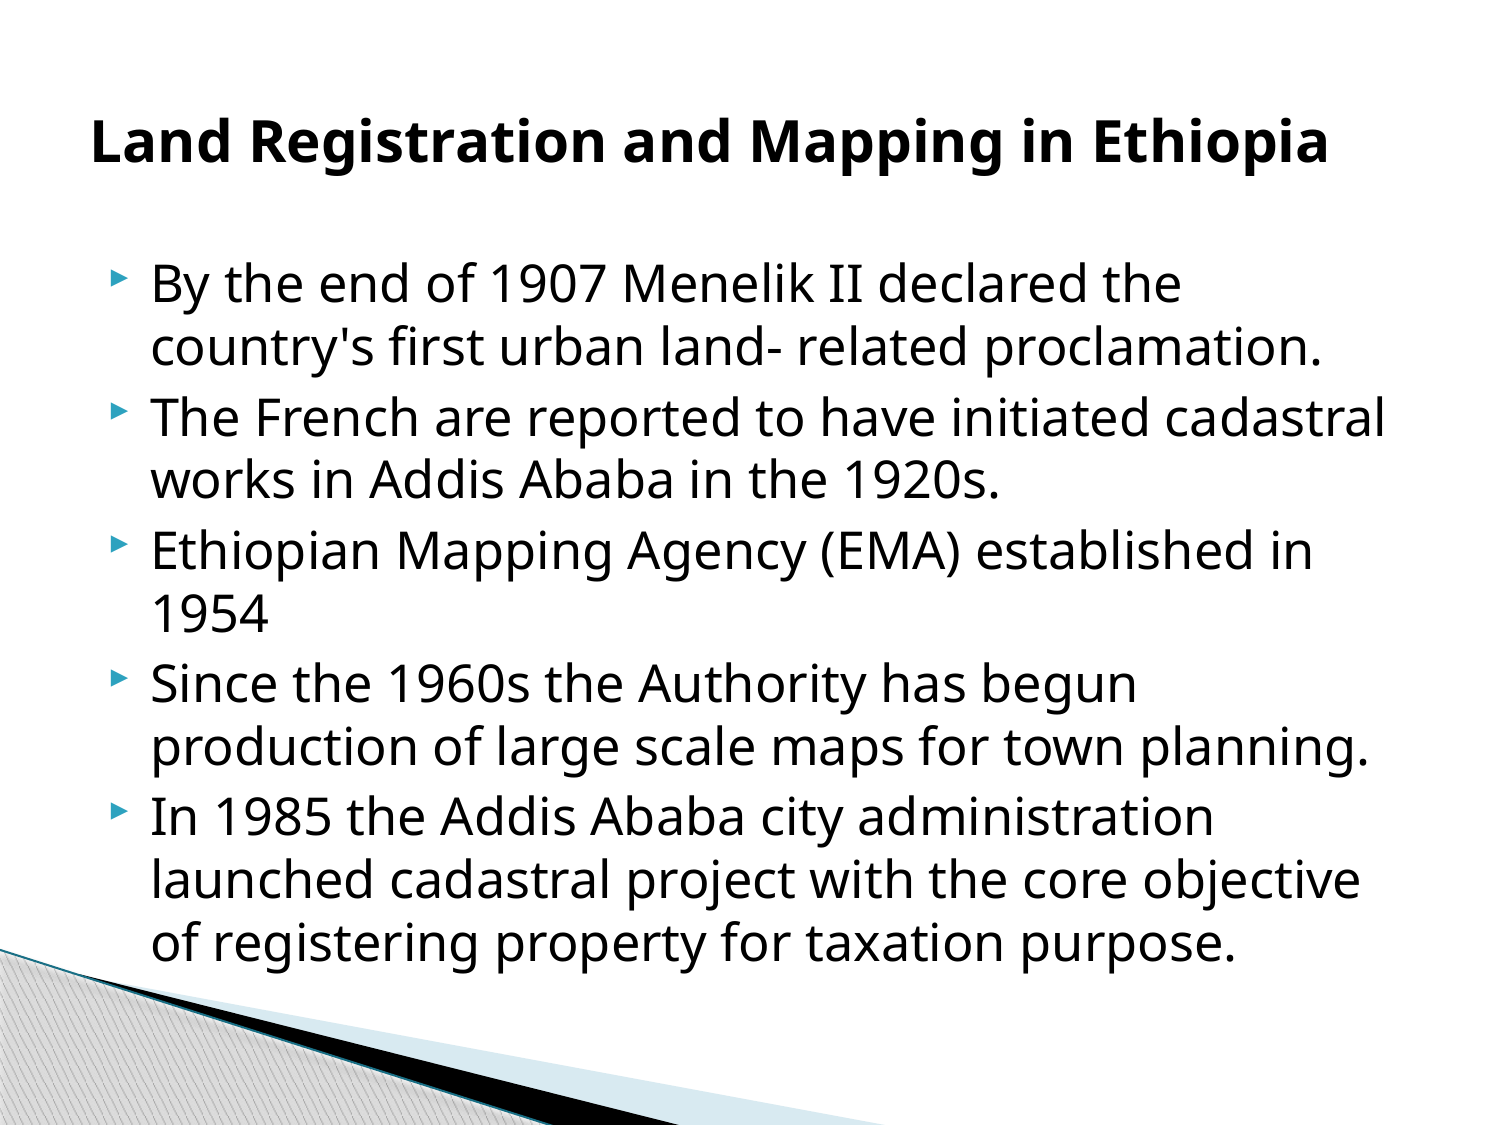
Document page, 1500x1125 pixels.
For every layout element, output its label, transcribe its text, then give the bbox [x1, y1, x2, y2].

list By the end of 1907 Menelik II declared the country's first urban land- related proclamation. The French are reported to have initiated cadastral works in Addis Ababa in the 1920s. Ethiopian Mapping Agency (EMA) established in 1954 Since the 1960s the Authority has begun production of large scale maps for town planning. In 1985 the Addis Ababa city administration launched cadastral project with the core objective of registering property for taxation purpose. [75, 243, 1425, 986]
title Land Registration and Mapping in Ethiopia [75, 45, 1425, 233]
